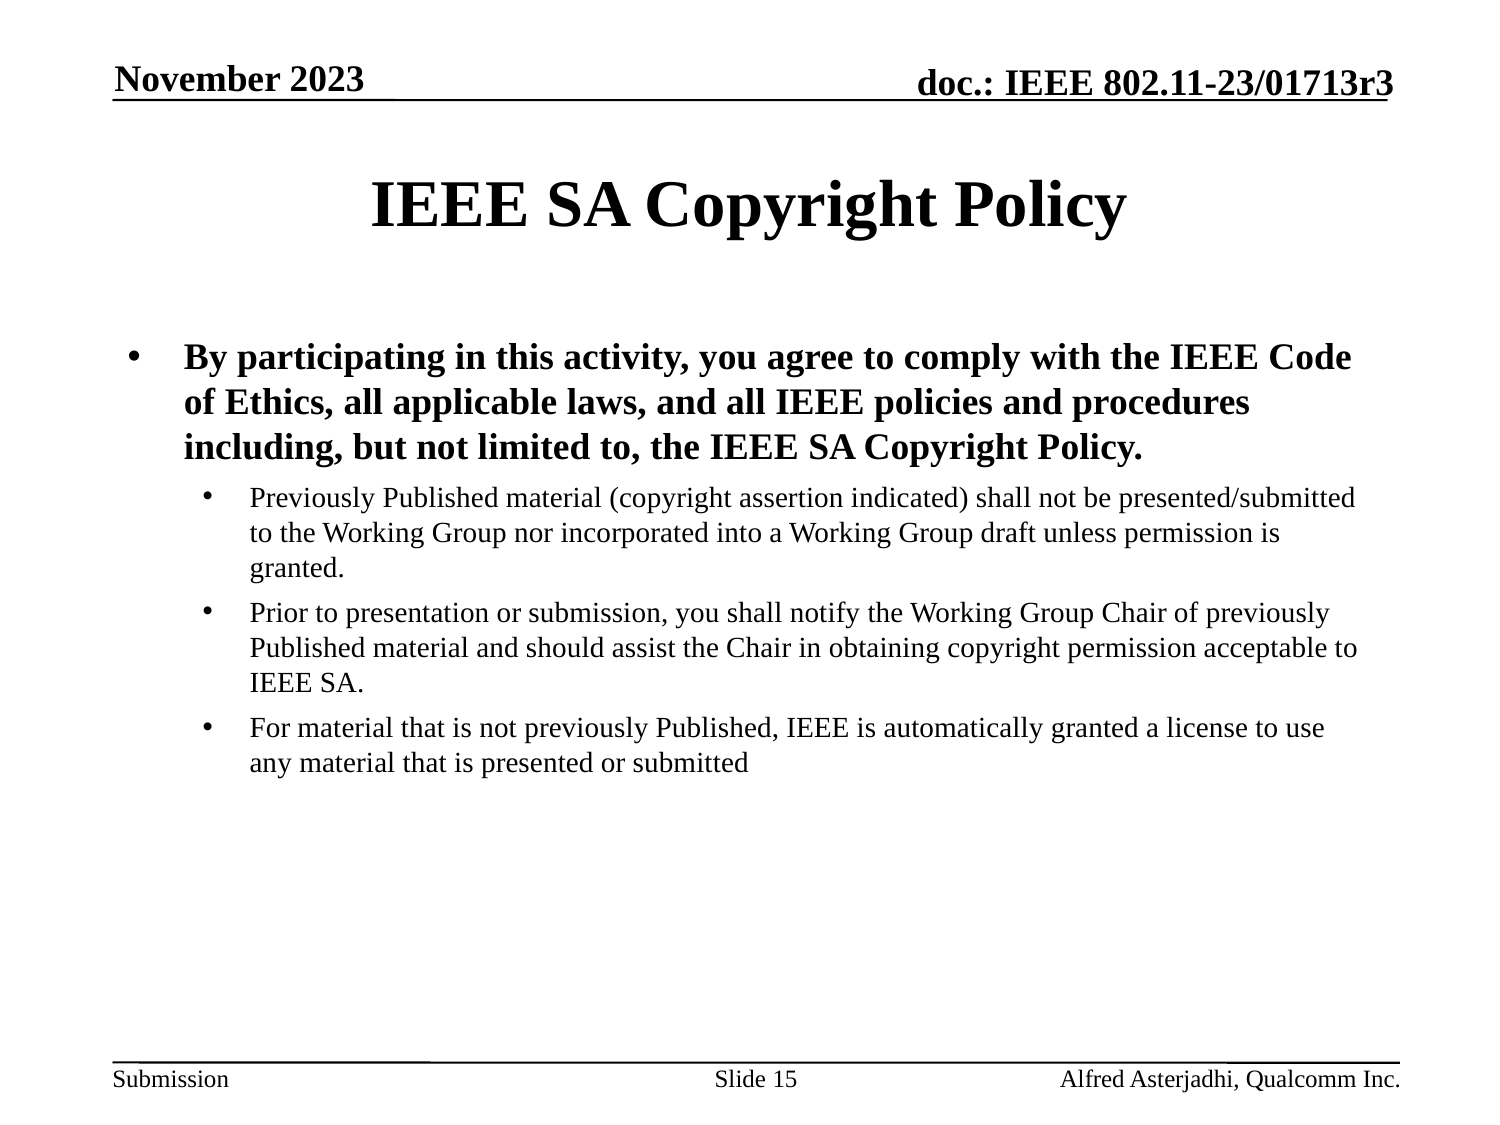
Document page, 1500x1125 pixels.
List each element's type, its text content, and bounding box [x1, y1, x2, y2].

slide_number Slide 15 [712, 1061, 800, 1123]
title IEEE SA Copyright Policy [112, 112, 1388, 288]
list By participating in this activity, you agree to comply with the IEEE Code of Ethics, all applicable laws, and all IEEE policies and procedures including, but not limited to, the IEEE SA Copyright Policy. Previously Published material (copyright assertion indicated) shall not be presented/submitted to the Working Group nor incorporated into a Working Group draft unless permission is granted. Prior to presentation or submission, you shall notify the Working Group Chair of previously Published material and should assist the Chair in obtaining copyright permission acceptable to IEEE SA. For material that is not previously Published, IEEE is automatically granted a license to use any material that is presented or submitted [112, 324, 1388, 1000]
footer Alfred Asterjadhi, Qualcomm Inc. [878, 1061, 1402, 1093]
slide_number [114, 54, 423, 100]
